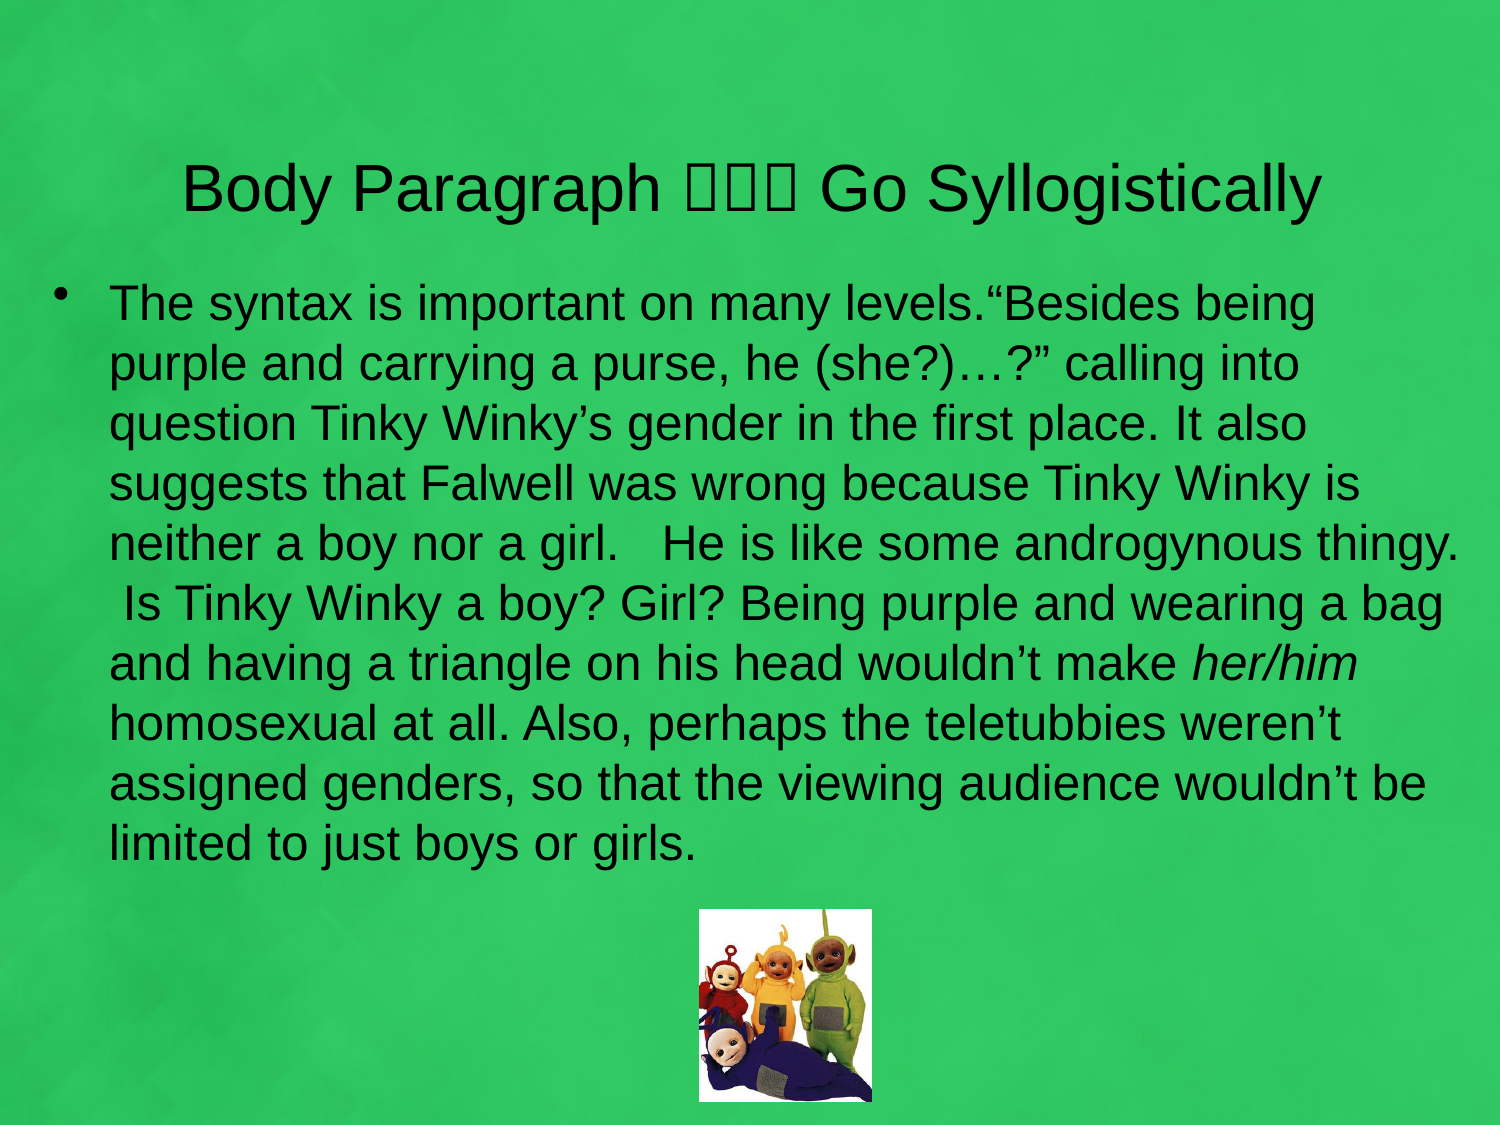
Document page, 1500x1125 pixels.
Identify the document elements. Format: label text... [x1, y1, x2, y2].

list The syntax is important on many levels.“Besides being purple and carrying a purse, he (she?)…?” calling into question Tinky Winky’s gender in the first place. It also suggests that Falwell was wrong because Tinky Winky is neither a boy nor a girl. He is like some androgynous thingy. Is Tinky Winky a boy? Girl? Being purple and wearing a bag and having a triangle on his head wouldn’t make her/him homosexual at all. Also, perhaps the teletubbies weren’t assigned genders, so that the viewing audience wouldn’t be limited to just boys or girls. [37, 262, 1480, 863]
title Body Paragraph  Go Syllogistically [24, 44, 1480, 233]
picture [0, 0, 1500, 1125]
